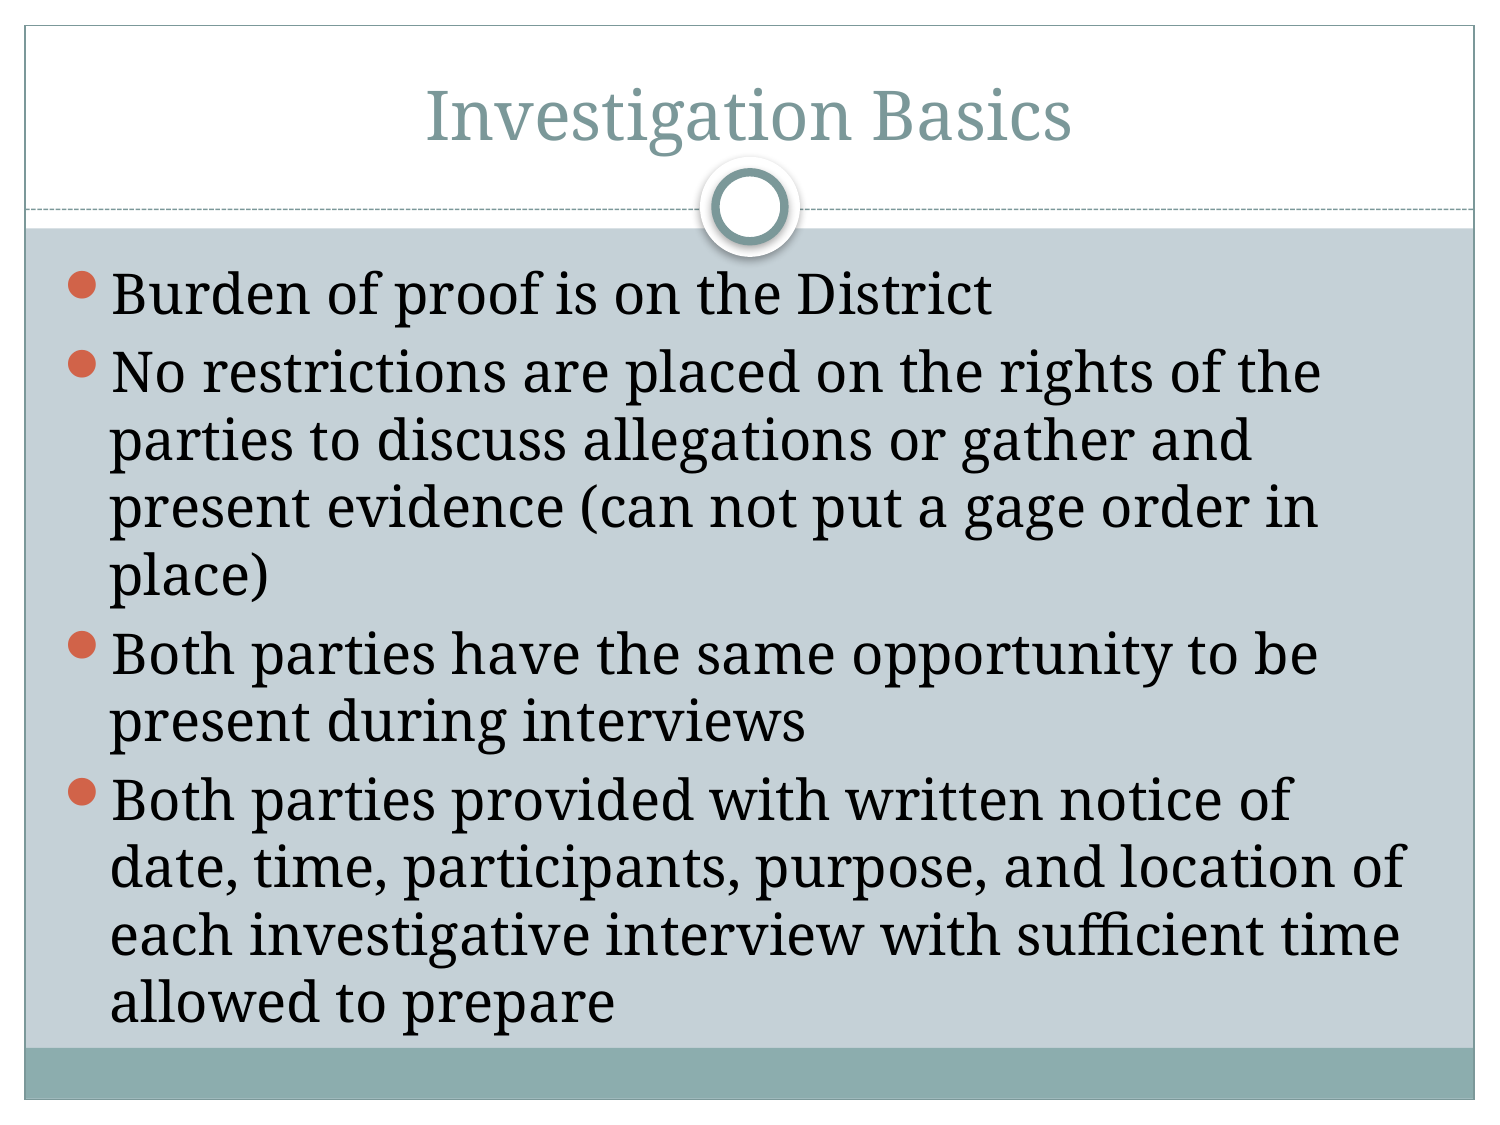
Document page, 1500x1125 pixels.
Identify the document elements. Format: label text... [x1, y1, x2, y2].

list Burden of proof is on the District No restrictions are placed on the rights of the parties to discuss allegations or gather and present evidence (can not put a gage order in place) Both parties have the same opportunity to be present during interviews Both parties provided with written notice of date, time, participants, purpose, and location of each investigative interview with sufficient time allowed to prepare [49, 250, 1445, 1001]
title Investigation Basics [49, 37, 1450, 162]
